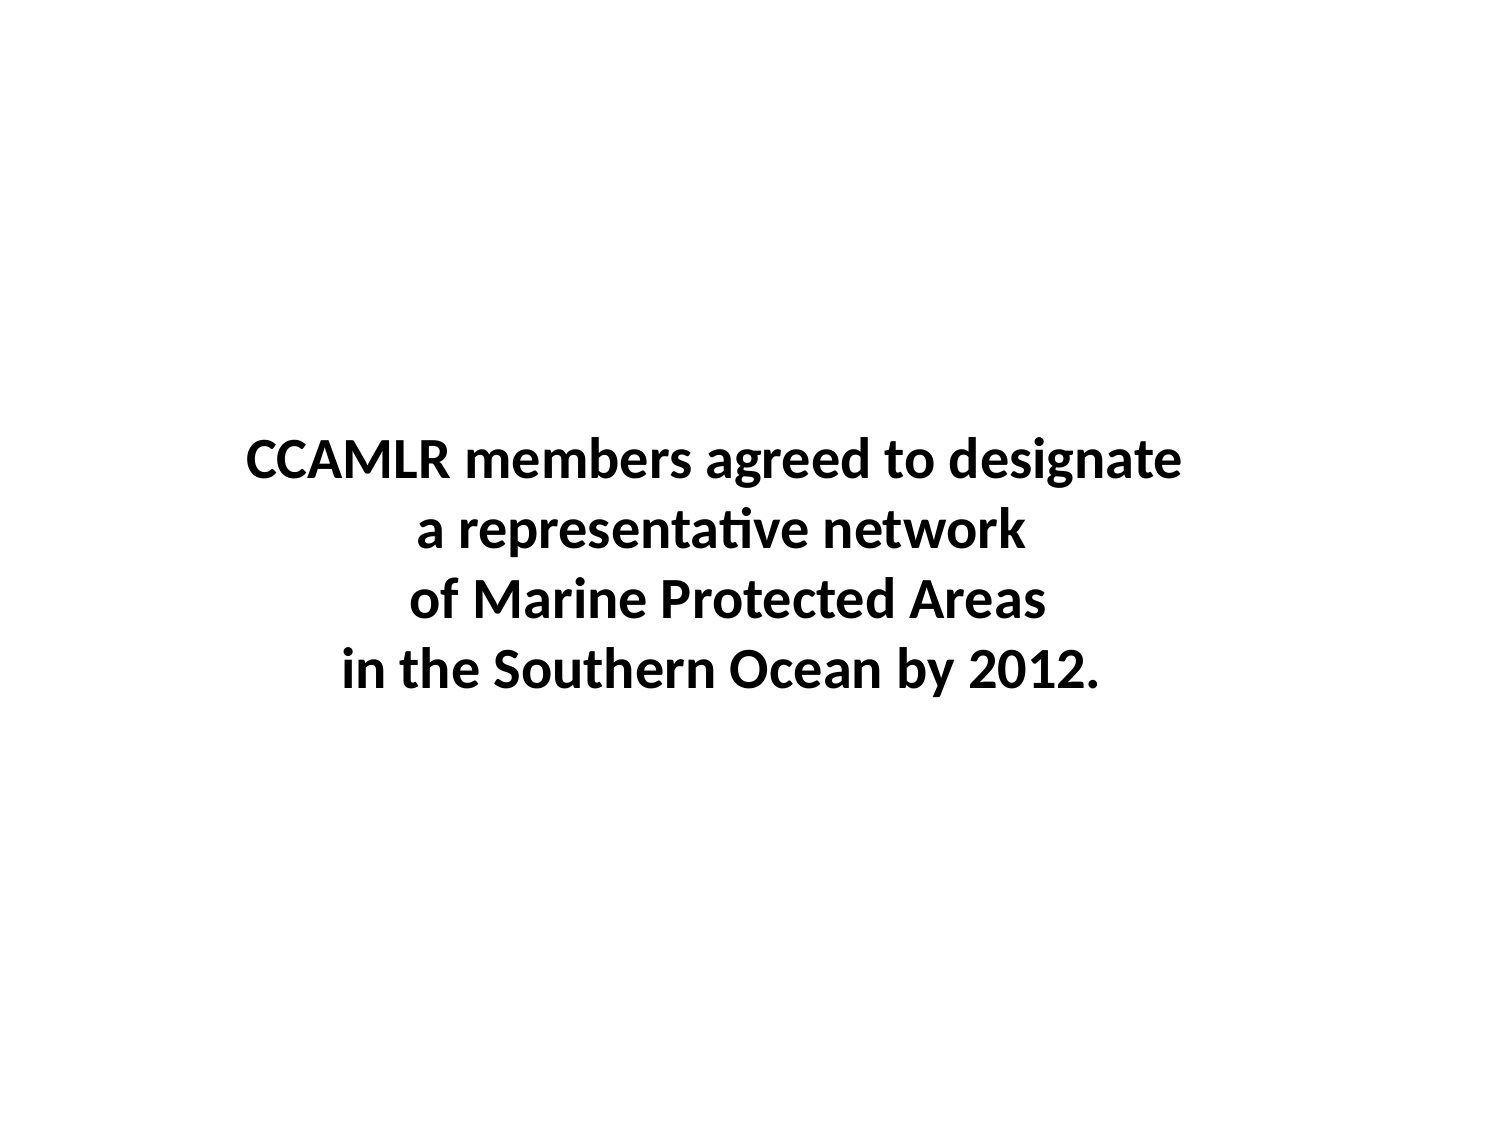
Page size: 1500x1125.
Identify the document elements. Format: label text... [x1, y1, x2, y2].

text_box CCAMLR members agreed to designate a representative network of Marine Protected Areas in the Southern Ocean by 2012. [231, 412, 1212, 708]
